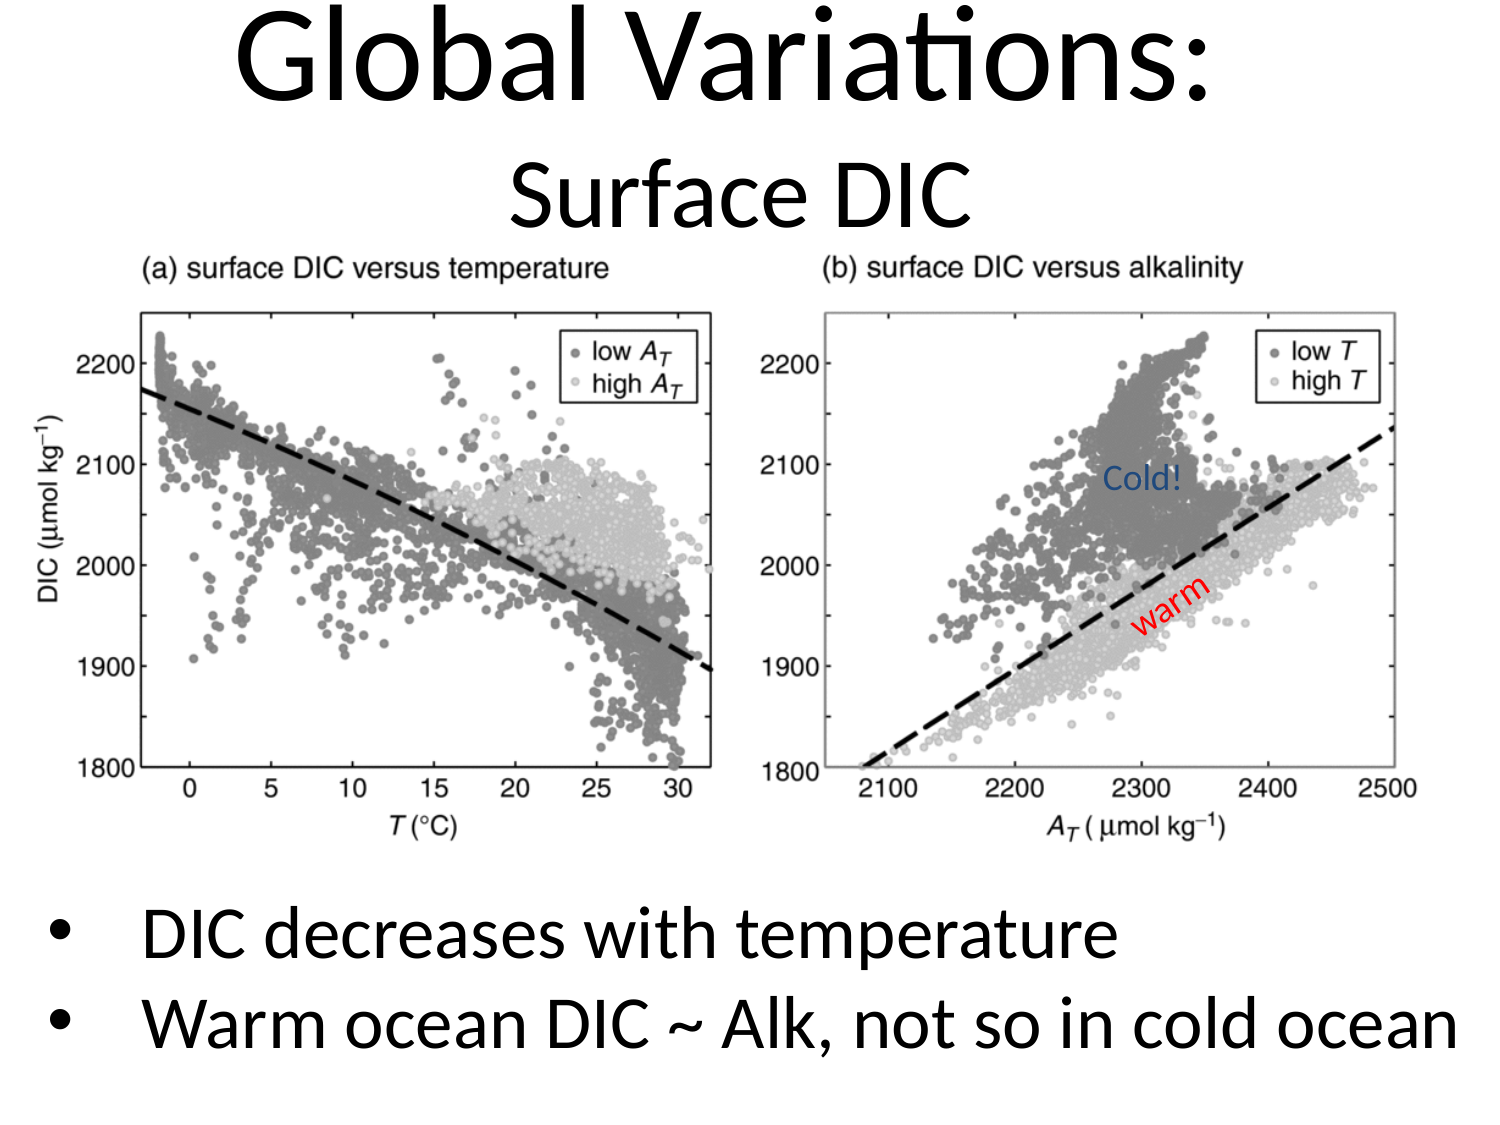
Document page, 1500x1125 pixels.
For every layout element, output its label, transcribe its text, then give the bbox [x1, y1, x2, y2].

text_box DIC decreases with temperature Warm ocean DIC ~ Alk, not so in cold ocean [33, 876, 1485, 1071]
text_box Global Variations: Surface DIC [0, 2, 1482, 209]
picture [25, 250, 1422, 848]
